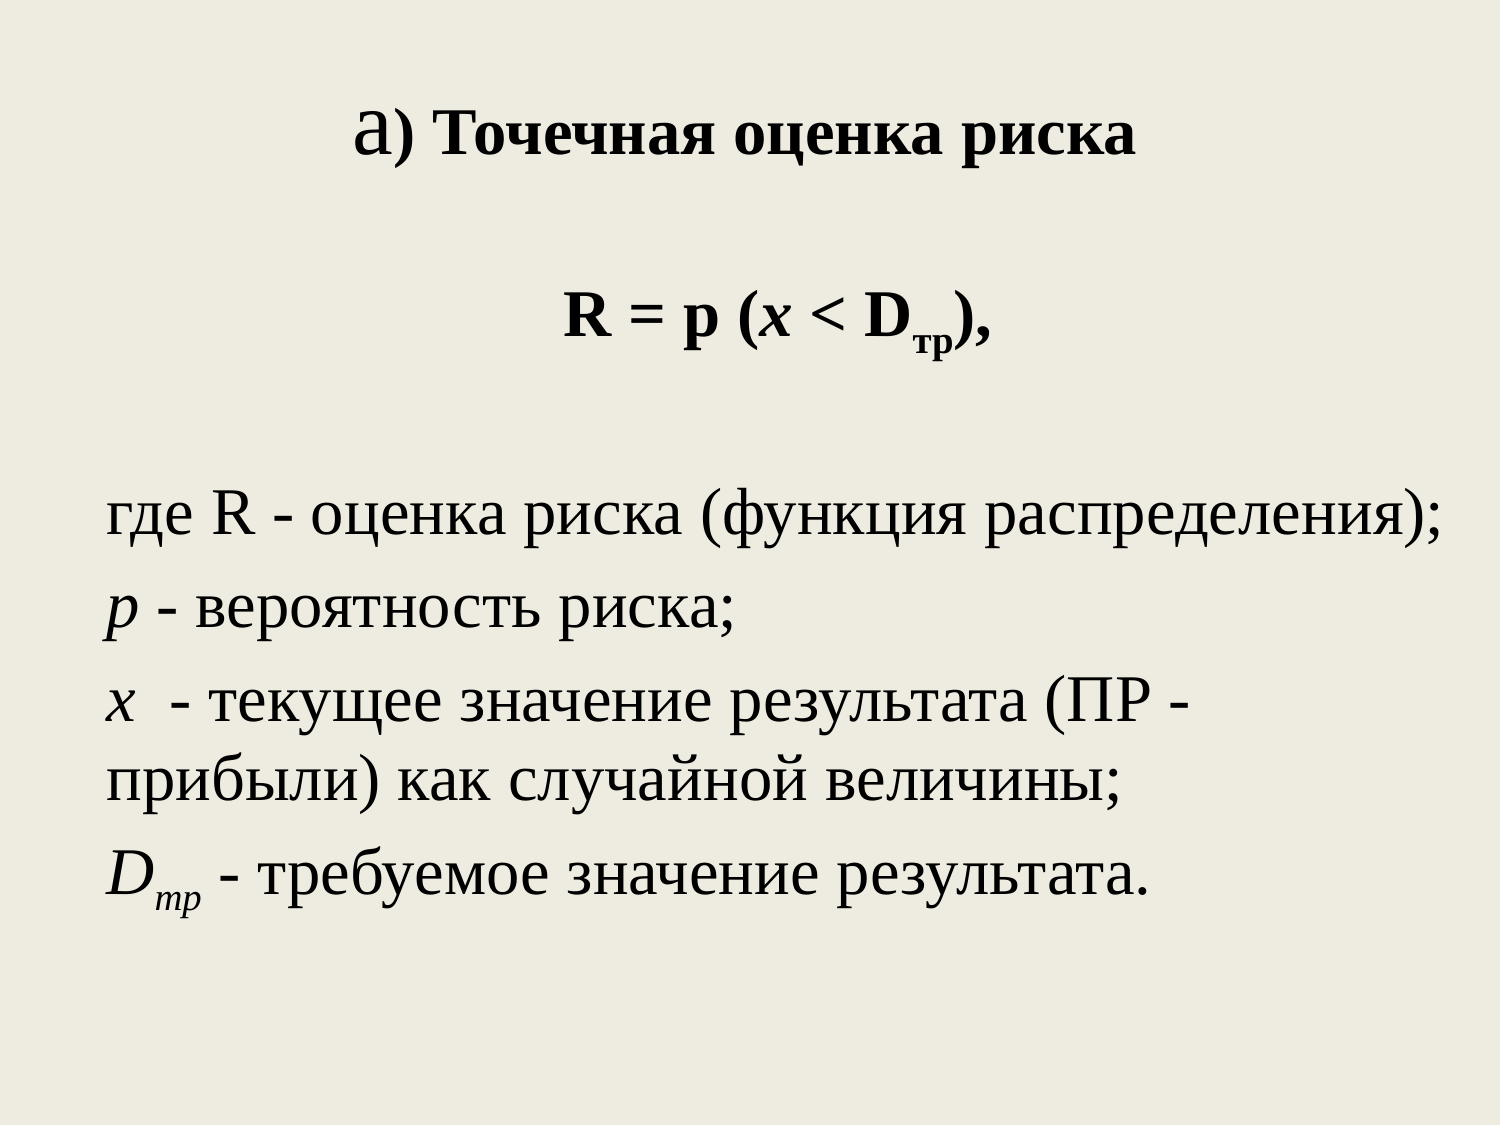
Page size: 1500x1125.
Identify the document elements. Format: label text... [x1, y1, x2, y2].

title а) Точечная оценка риска [70, 70, 1421, 166]
list R = p (x < Dтр), где R - оценка риска (функция распределения); р - вероятность риска; х - текущее значение результата (ПР - прибыли) как случайной величины; Dтр - требуемое значение результата. [35, 262, 1465, 1005]
